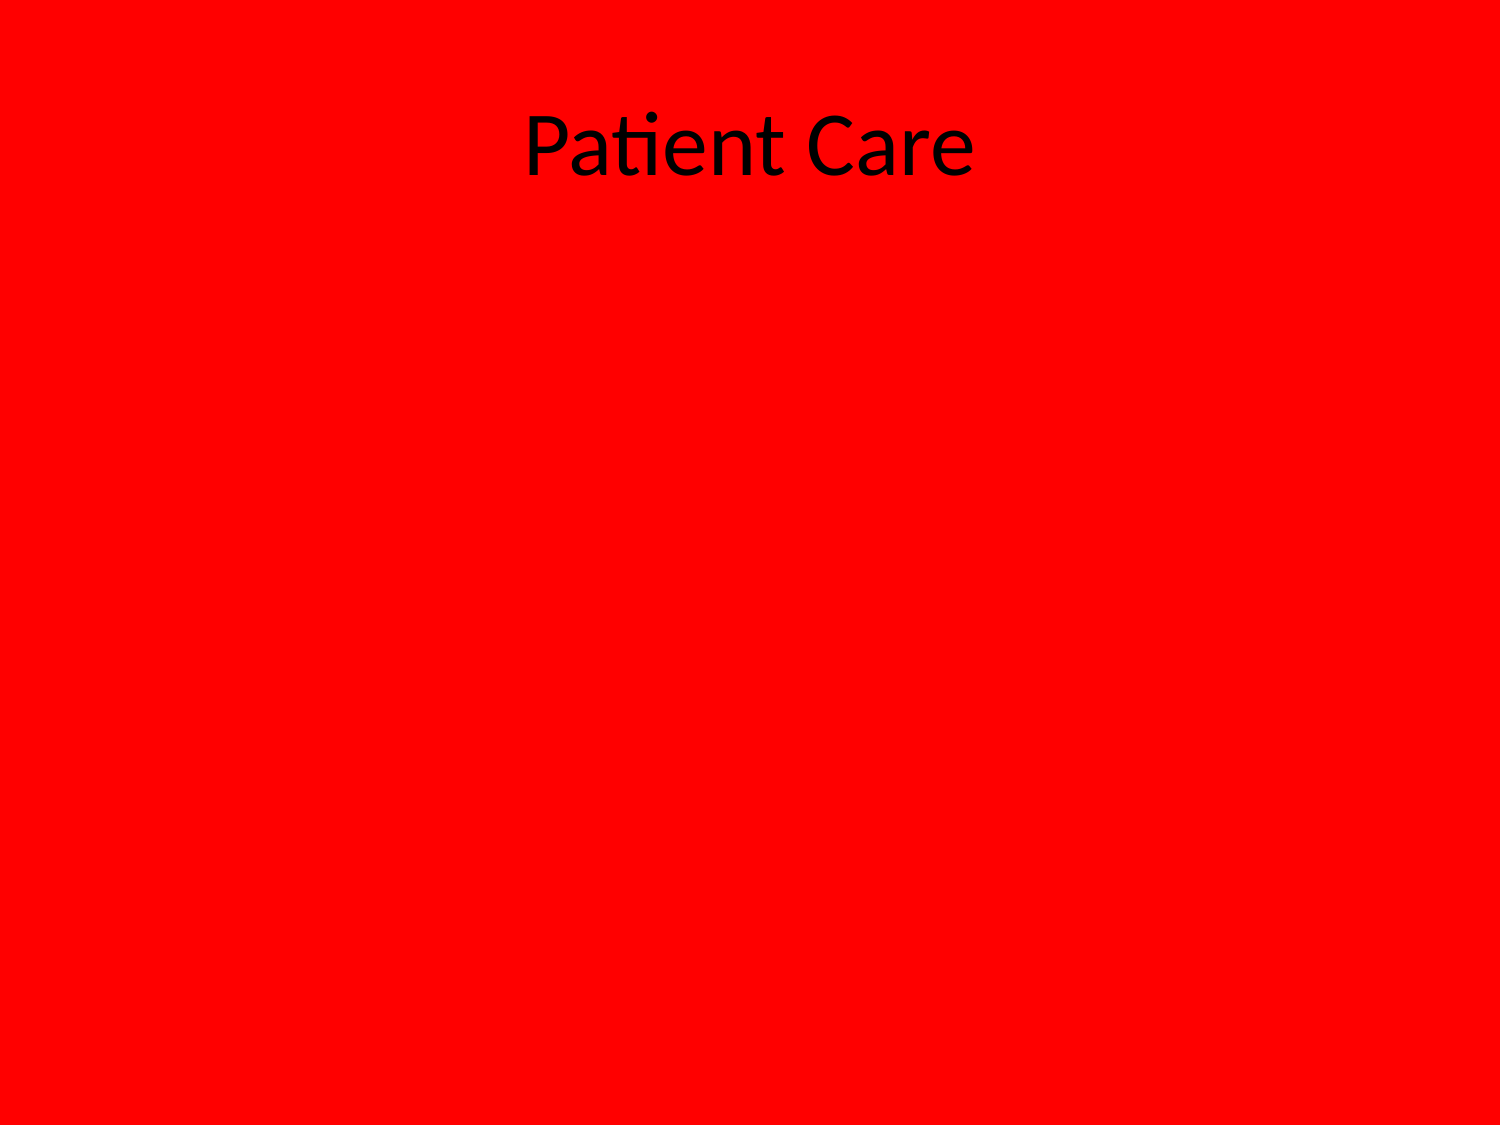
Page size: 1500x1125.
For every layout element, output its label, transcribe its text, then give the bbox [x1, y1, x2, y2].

title Patient Care [75, 45, 1425, 233]
